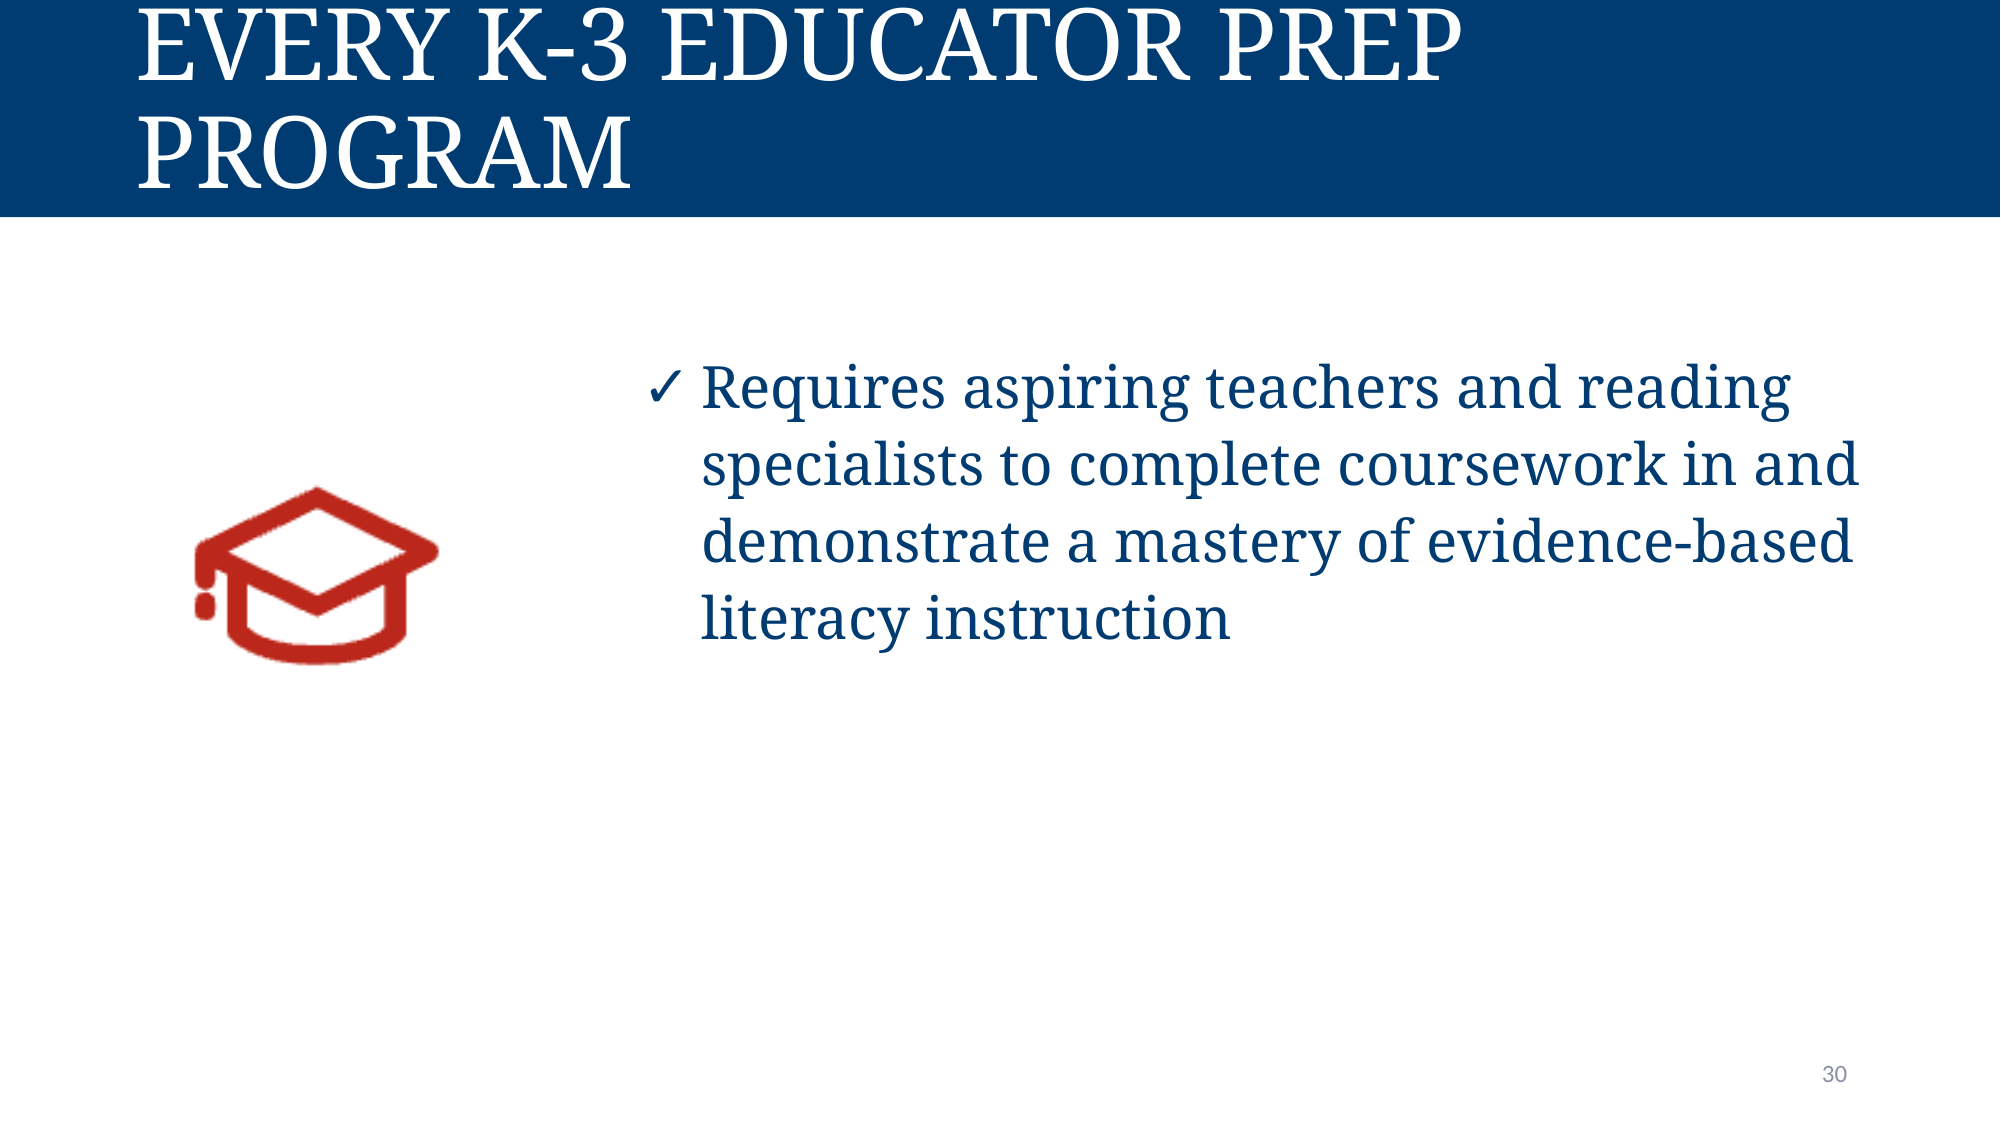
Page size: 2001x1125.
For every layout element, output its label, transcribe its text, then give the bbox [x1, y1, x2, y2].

text_box Requires aspiring teachers and reading specialists to complete coursework in and demonstrate a mastery of evidence-based literacy instruction [606, 322, 1928, 486]
picture [178, 461, 442, 701]
slide_number 30 [1412, 1042, 1863, 1103]
title Every K-3 Educator Prep Program [0, 0, 2000, 218]
